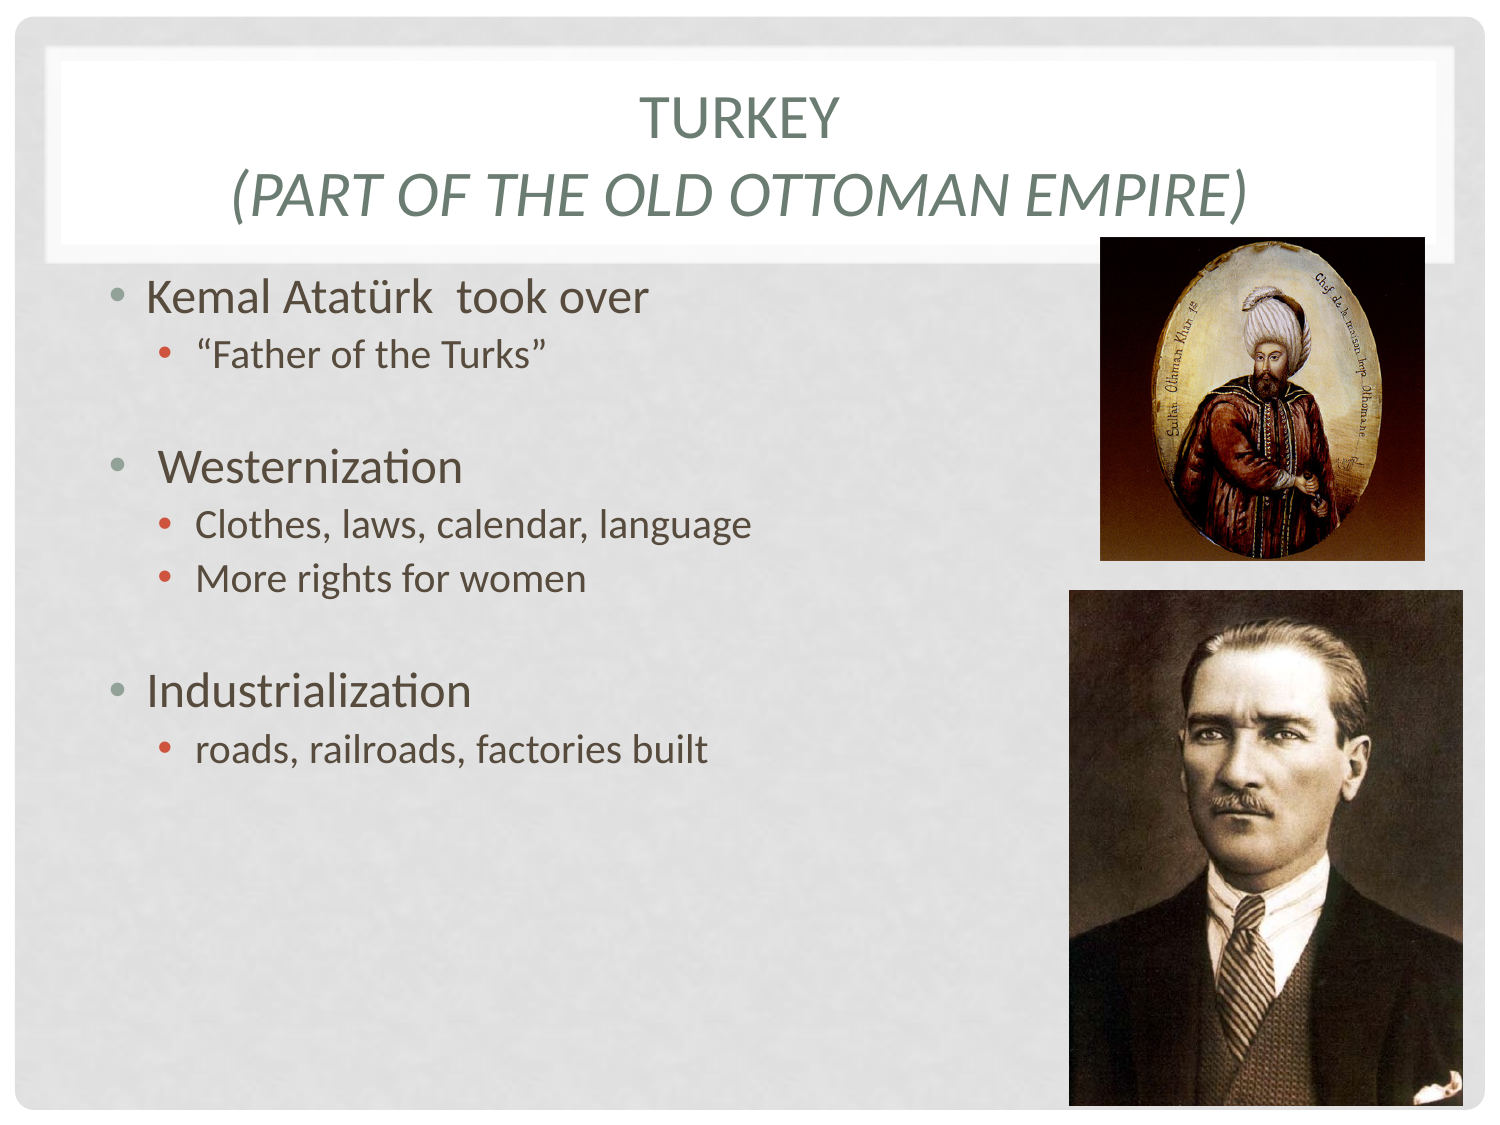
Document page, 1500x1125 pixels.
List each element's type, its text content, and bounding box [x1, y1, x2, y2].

list Kemal Atatürk took over “Father of the Turks” Westernization Clothes, laws, calendar, language More rights for women Industrialization roads, railroads, factories built [75, 262, 1350, 1075]
picture [1099, 236, 1426, 561]
picture [1069, 590, 1463, 1106]
title Turkey (part of the old Ottoman Empire) [69, 66, 1425, 238]
